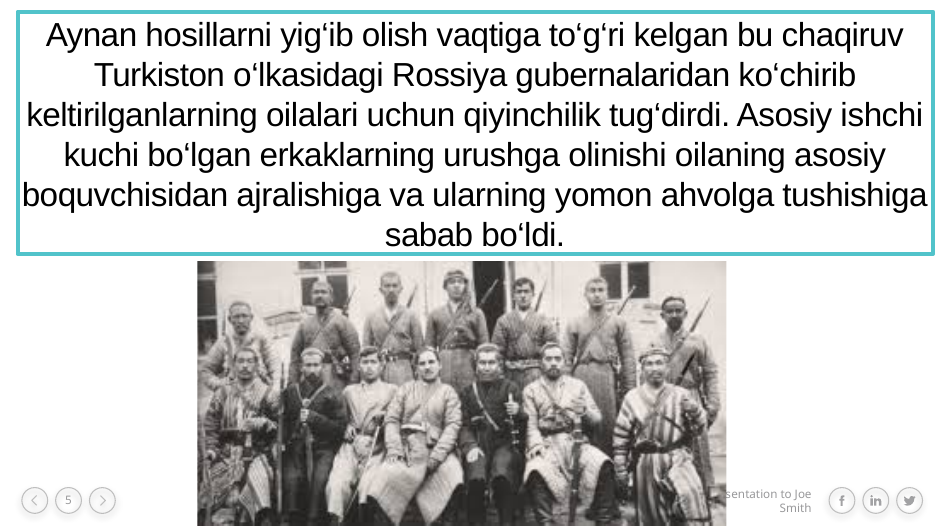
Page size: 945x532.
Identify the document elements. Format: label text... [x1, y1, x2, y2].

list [197, 260, 727, 526]
title Aynan hosillarni yig‘ib olish vaqtiga to‘g‘ri kelgan bu chaqiruv Turkiston o‘lkasidagi Rossiya gubernalaridan ko‘chirib keltirilganlarning oilalari uchun qiyinchilik tug‘dirdi. Asosiy ishchi kuchi bo‘lgan erkaklarning urushga olinishi oilaning asosiy boquvchisidan ajralishiga va ularning yomon ahvolga tushishiga sabab bo‘ldi. [16, 10, 935, 256]
